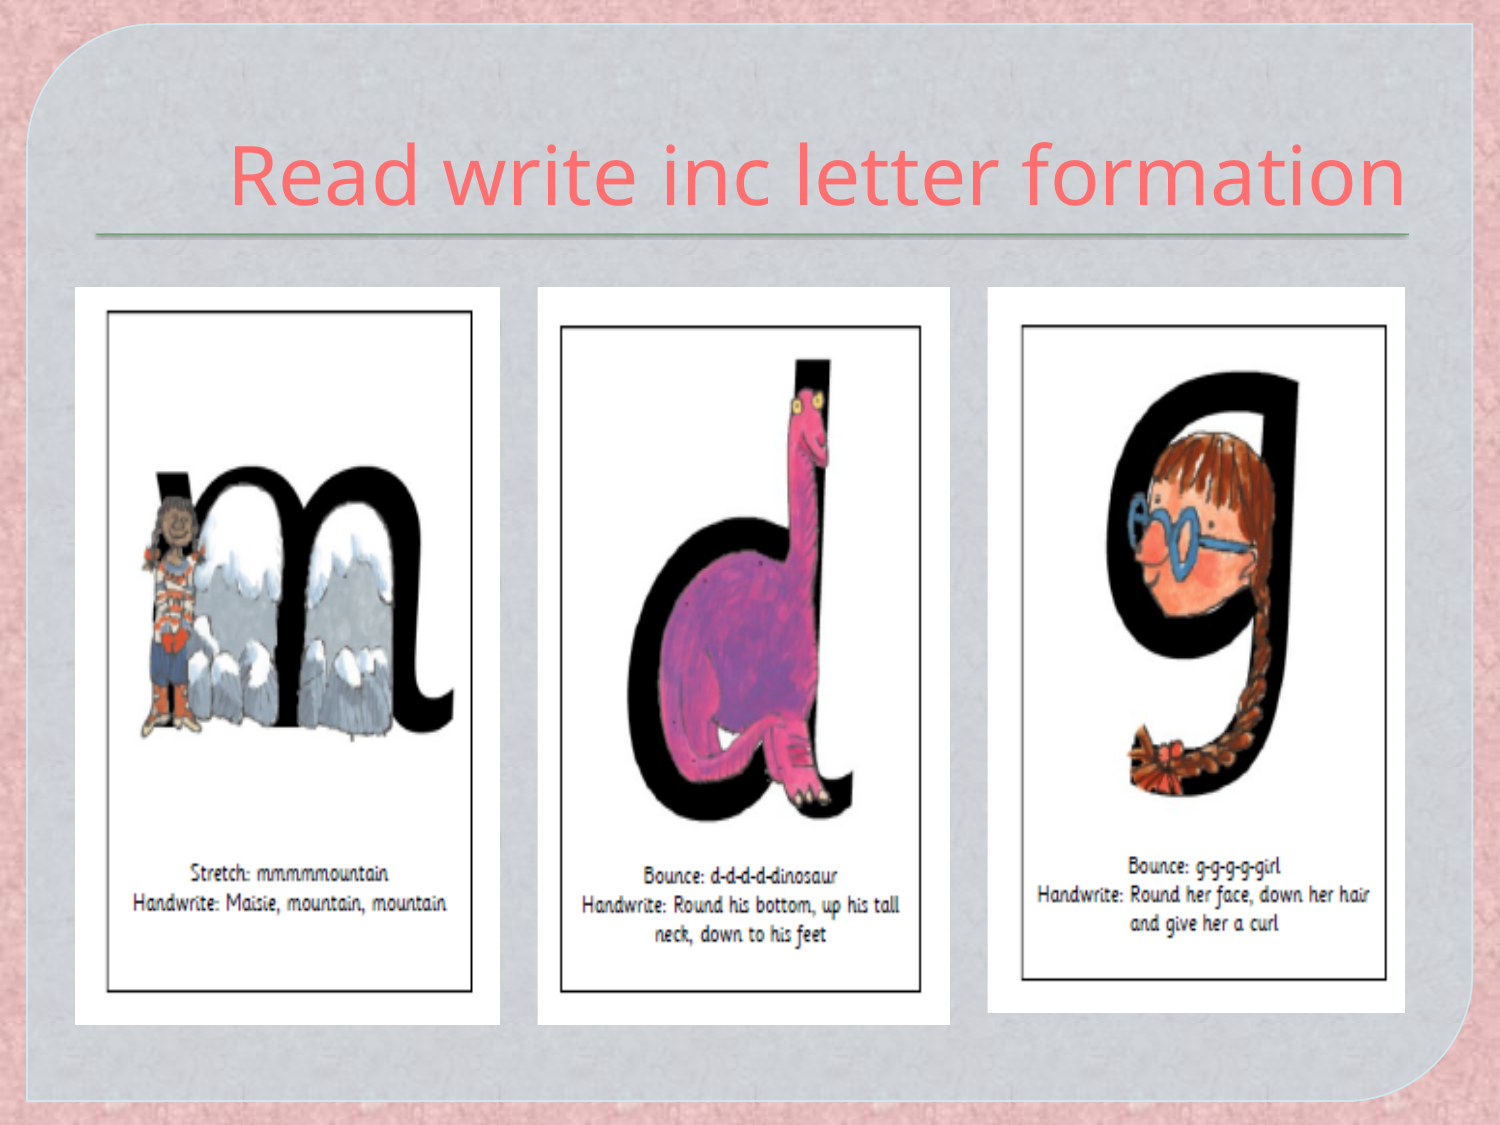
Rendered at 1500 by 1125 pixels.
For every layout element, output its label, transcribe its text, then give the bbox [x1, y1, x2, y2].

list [74, 287, 501, 1026]
title Read write inc letter formation [75, 41, 1425, 230]
picture [0, 0, 1500, 1125]
